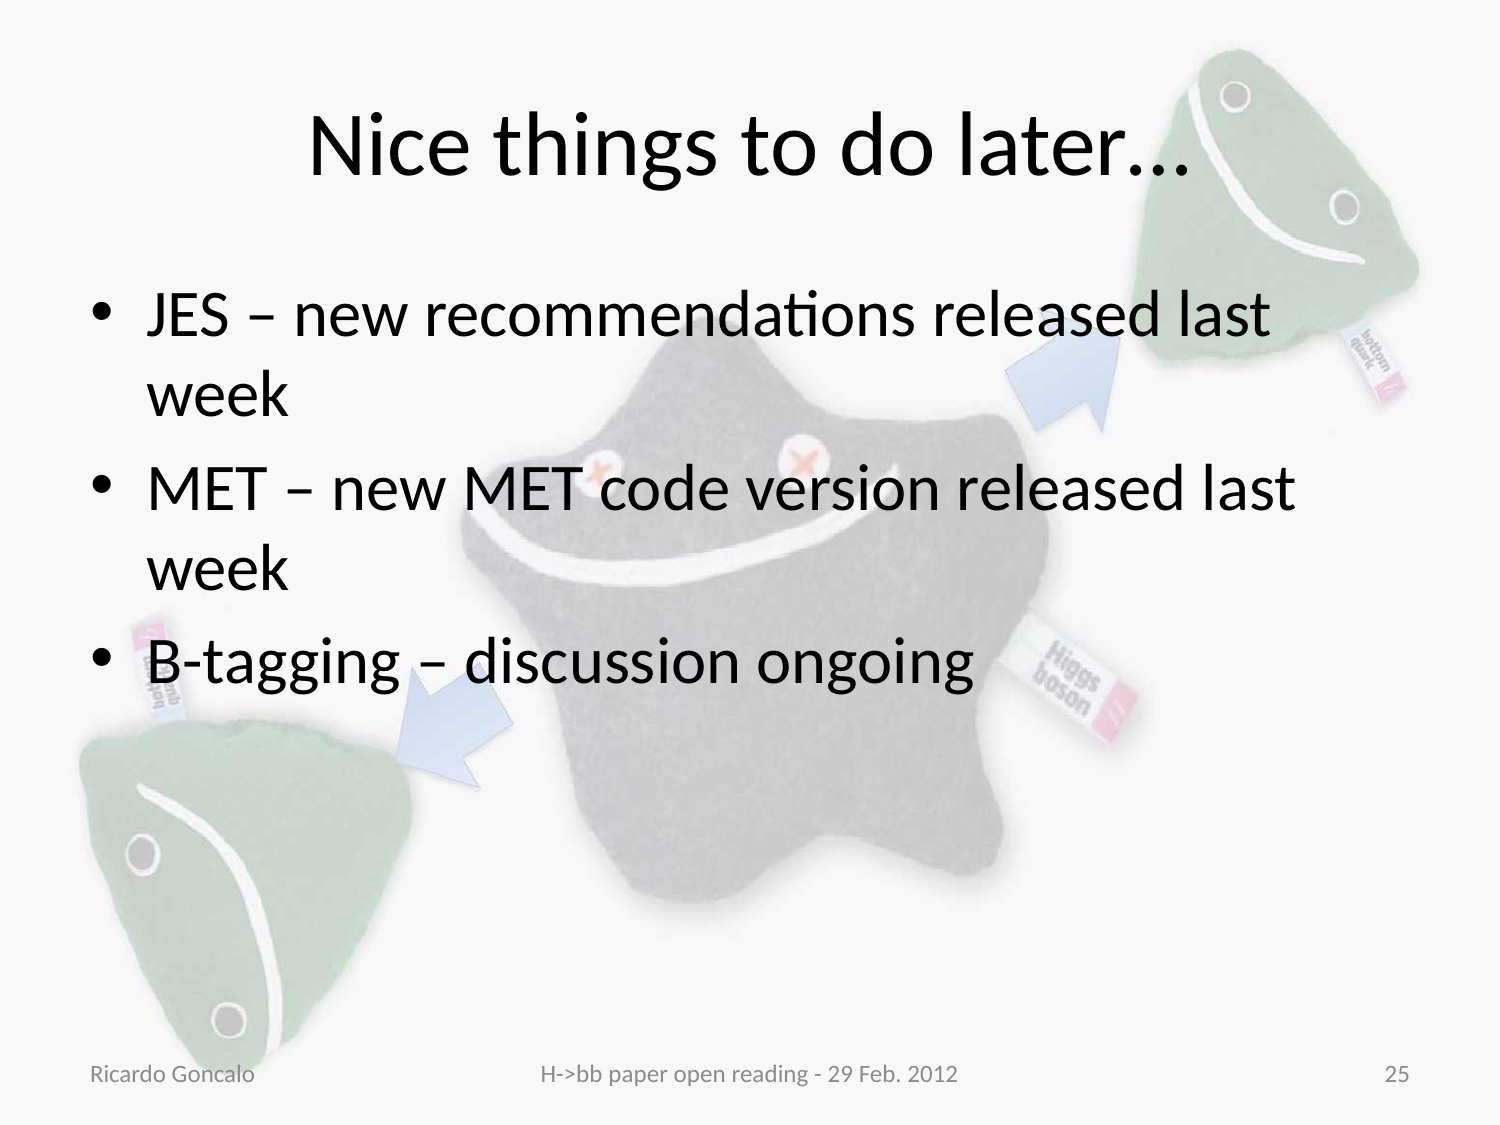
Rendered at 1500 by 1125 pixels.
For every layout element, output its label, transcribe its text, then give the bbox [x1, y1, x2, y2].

slide_number Ricardo Goncalo [75, 1042, 425, 1103]
title Nice things to do later… [75, 45, 1425, 233]
footer H->bb paper open reading - 29 Feb. 2012 [512, 1042, 988, 1103]
list JES – new recommendations released last week MET – new MET code version released last week B-tagging – discussion ongoing [75, 262, 1425, 1005]
picture [0, 0, 1500, 1125]
slide_number 25 [1074, 1042, 1425, 1103]
